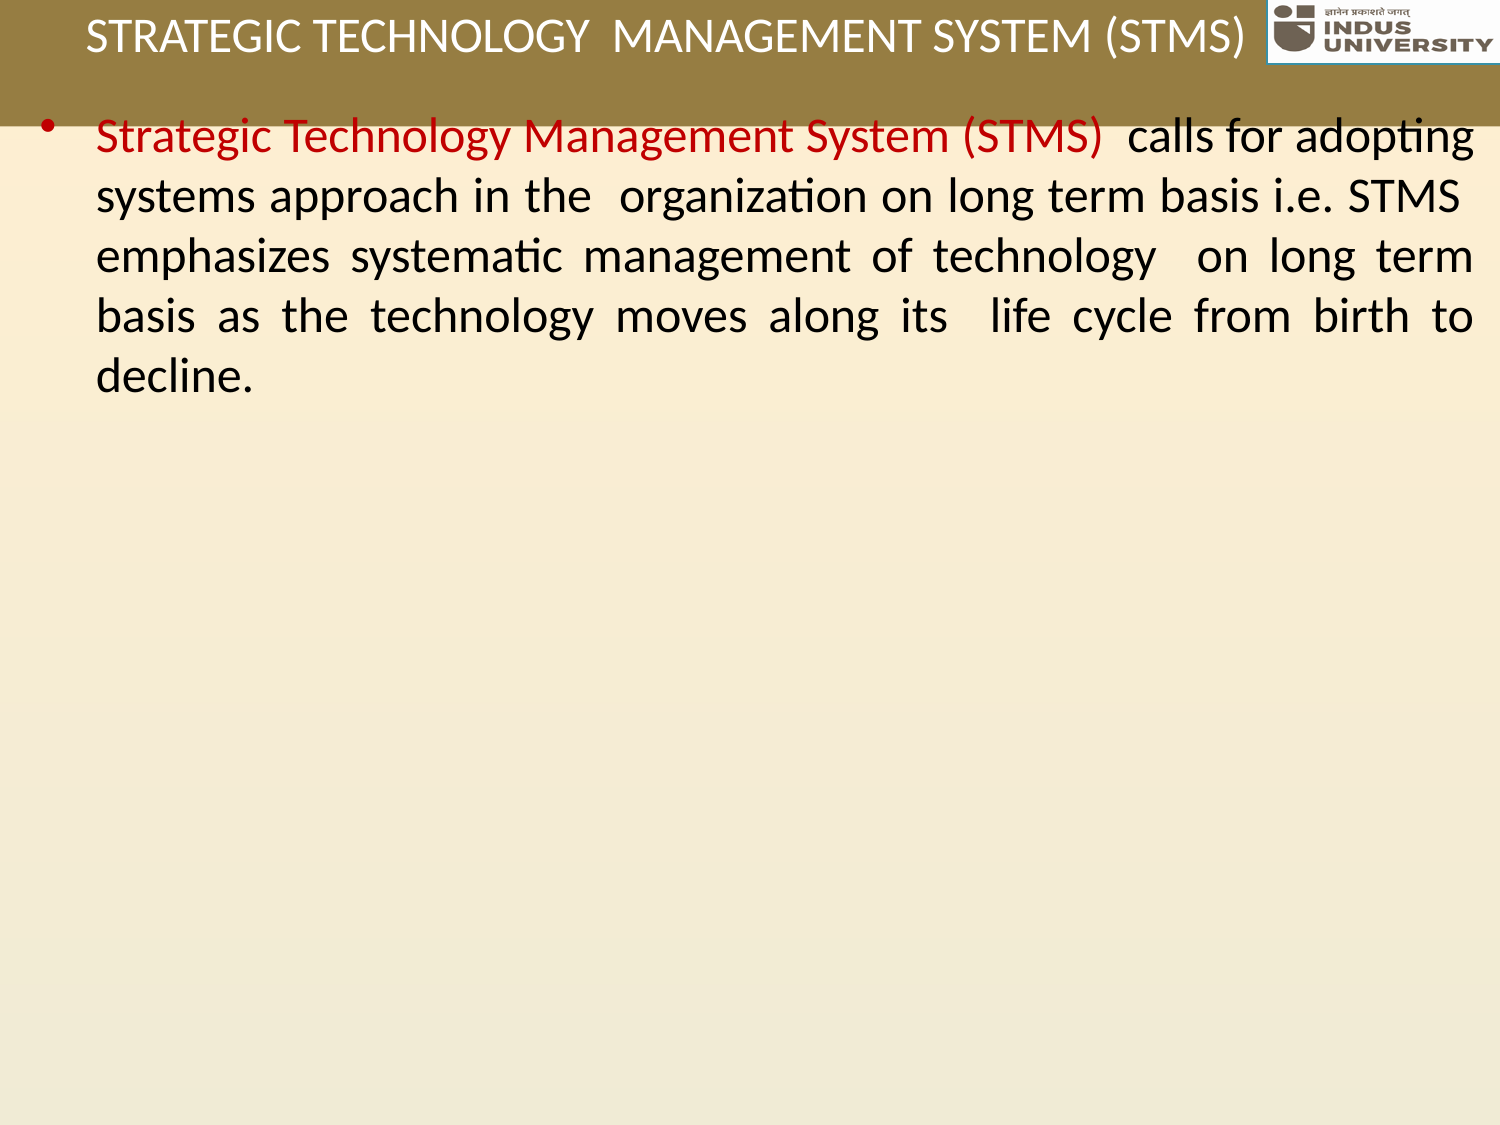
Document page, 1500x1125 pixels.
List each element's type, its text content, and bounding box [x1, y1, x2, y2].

title STRATEGIC TECHNOLOGY MANAGEMENT SYSTEM (STMS) [0, 0, 1500, 127]
picture [1267, 0, 1500, 64]
text_box Strategic Technology Management System (STMS) calls for adopting systems approach in the organization on long term basis i.e. STMS emphasizes systematic management of technology on long term basis as the technology moves along its life cycle from birth to decline. [37, 99, 1475, 402]
